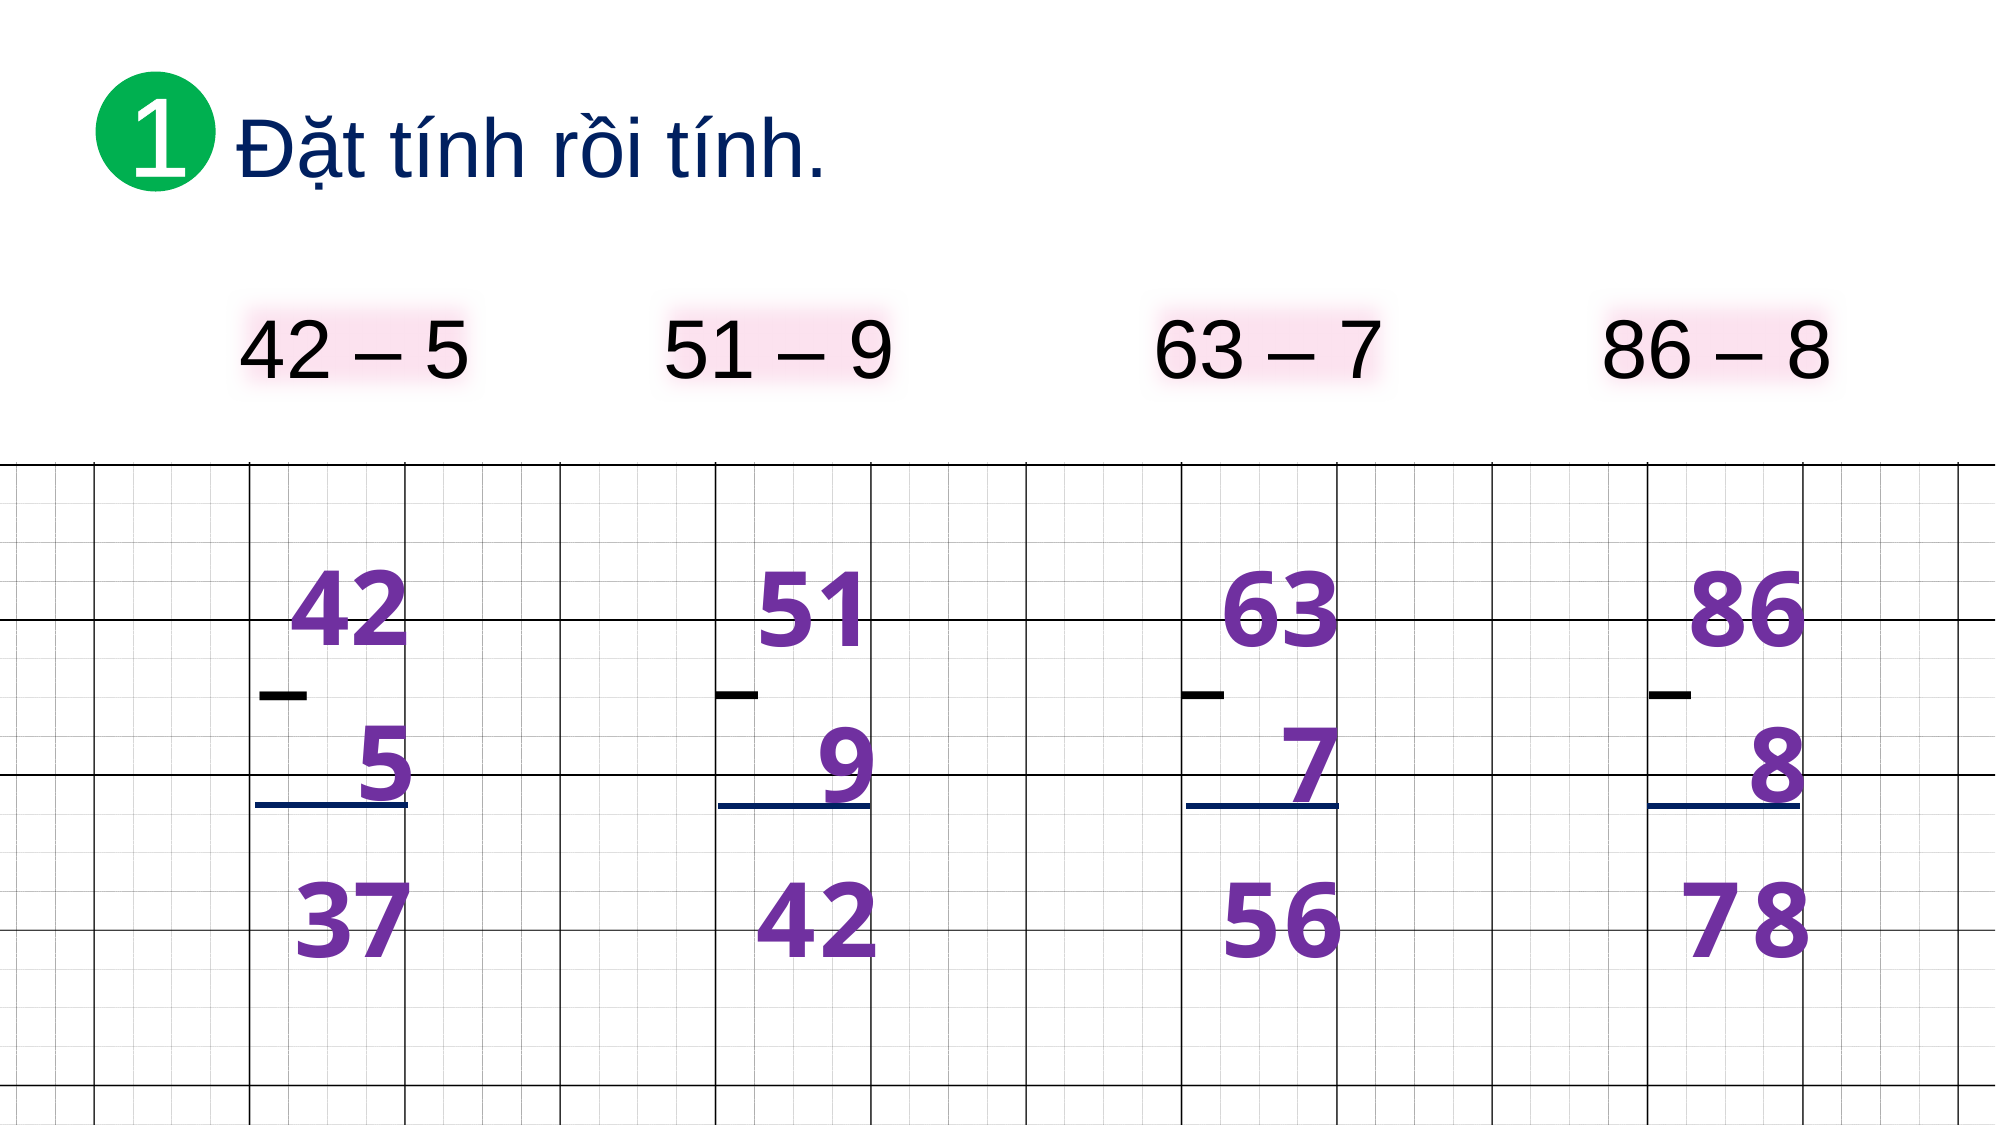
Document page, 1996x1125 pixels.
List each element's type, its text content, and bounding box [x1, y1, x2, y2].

text_box 1 [93, 69, 218, 194]
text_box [223, 287, 1850, 404]
picture [0, 462, 1996, 1125]
text_box Đặt tính rồi tính. [221, 86, 1248, 202]
